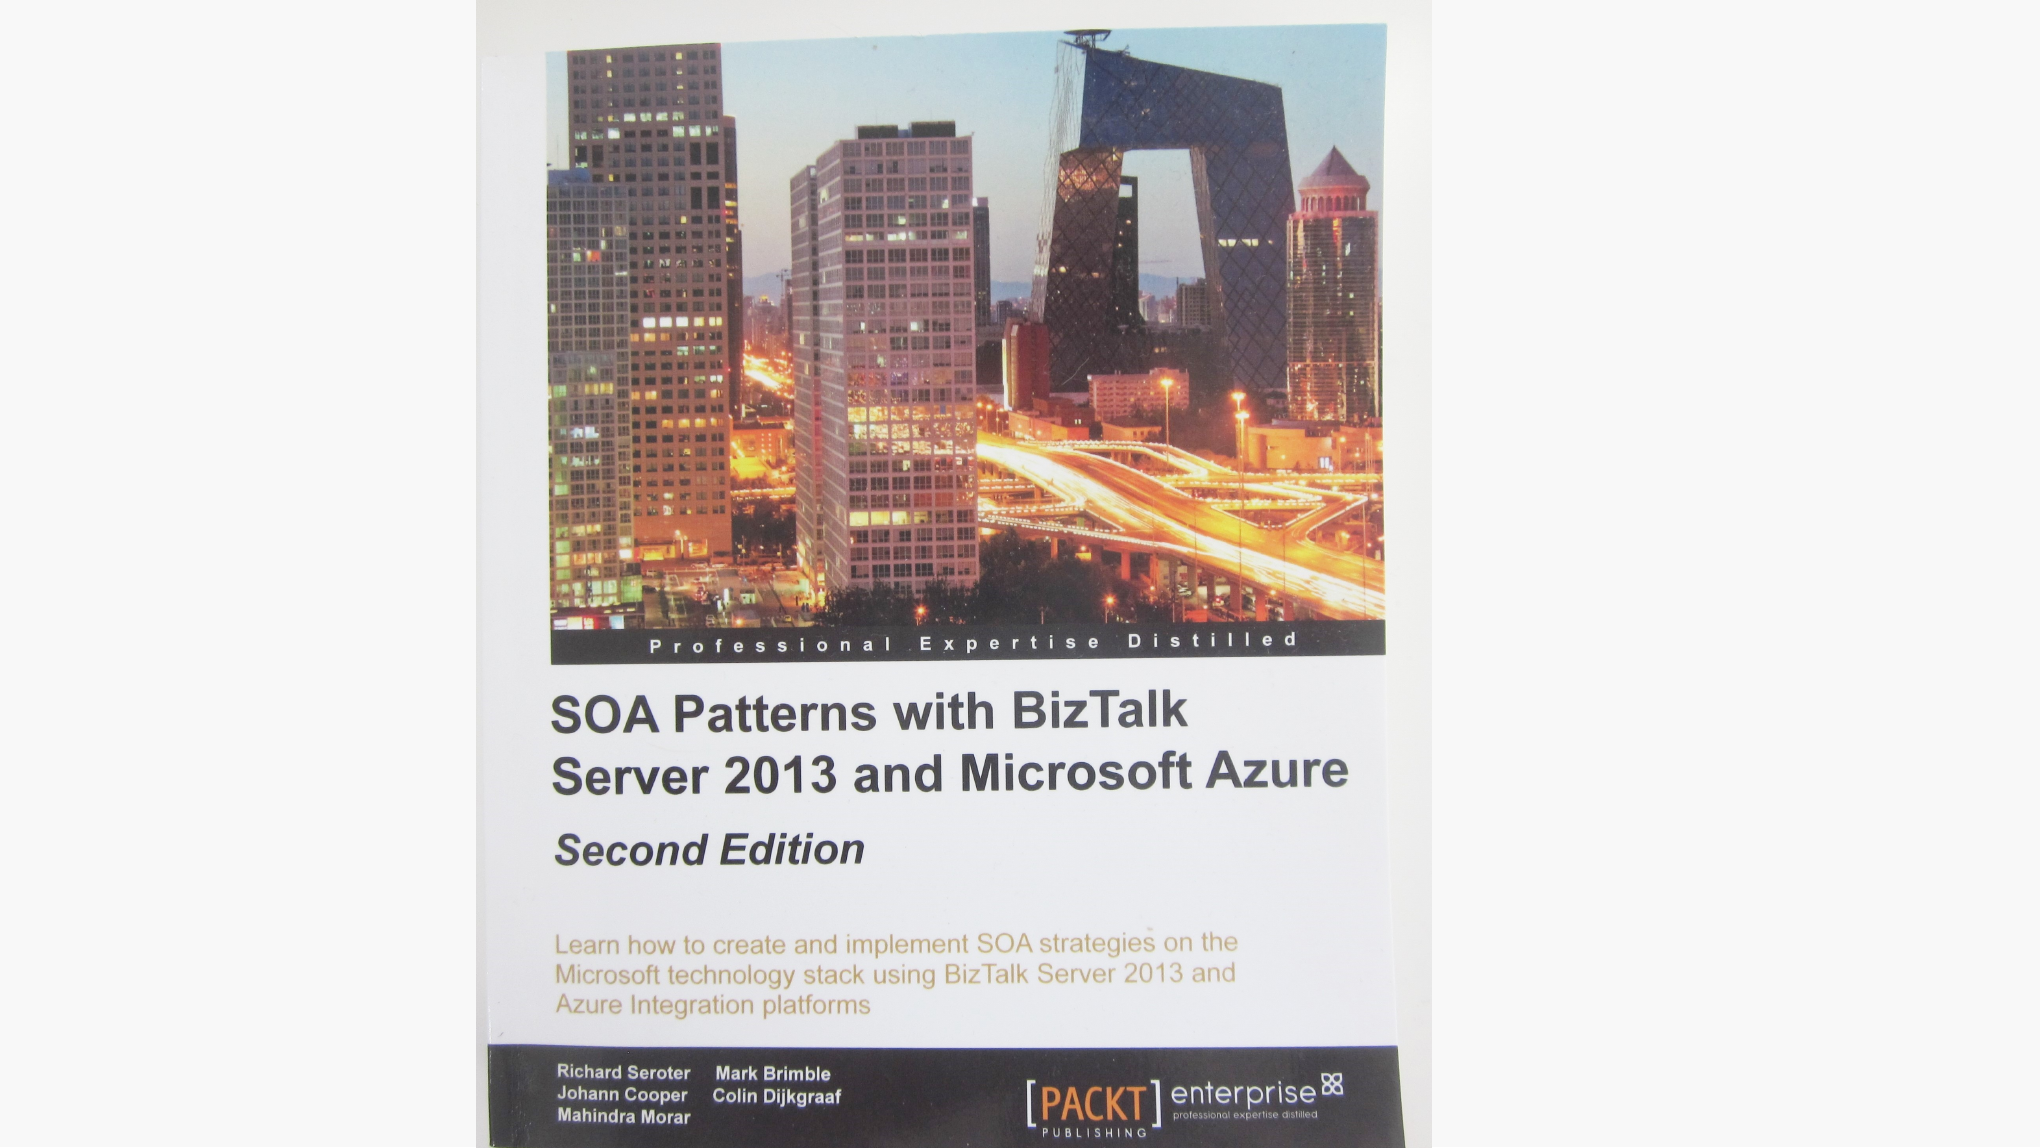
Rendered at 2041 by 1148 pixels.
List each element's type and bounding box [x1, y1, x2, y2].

picture [476, 0, 1432, 1148]
